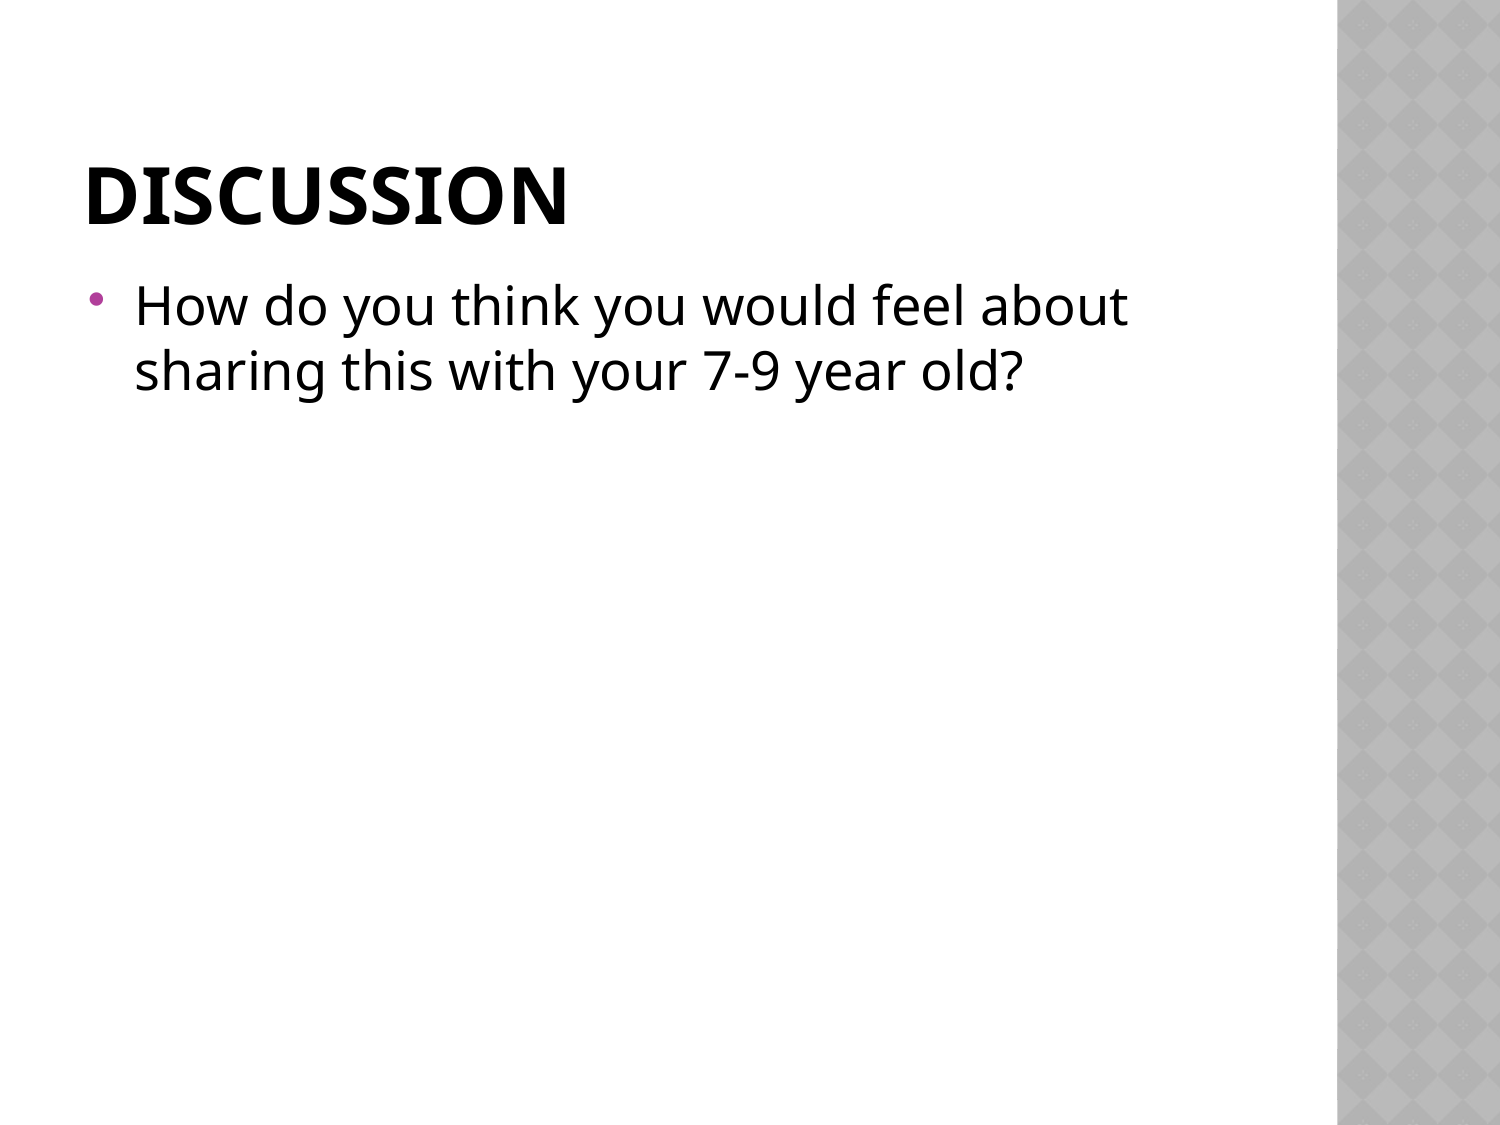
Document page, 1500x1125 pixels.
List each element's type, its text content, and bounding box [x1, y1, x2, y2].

title Discussion [75, 52, 1263, 240]
list How do you think you would feel about sharing this with your 7-9 year old? [75, 264, 1263, 1059]
